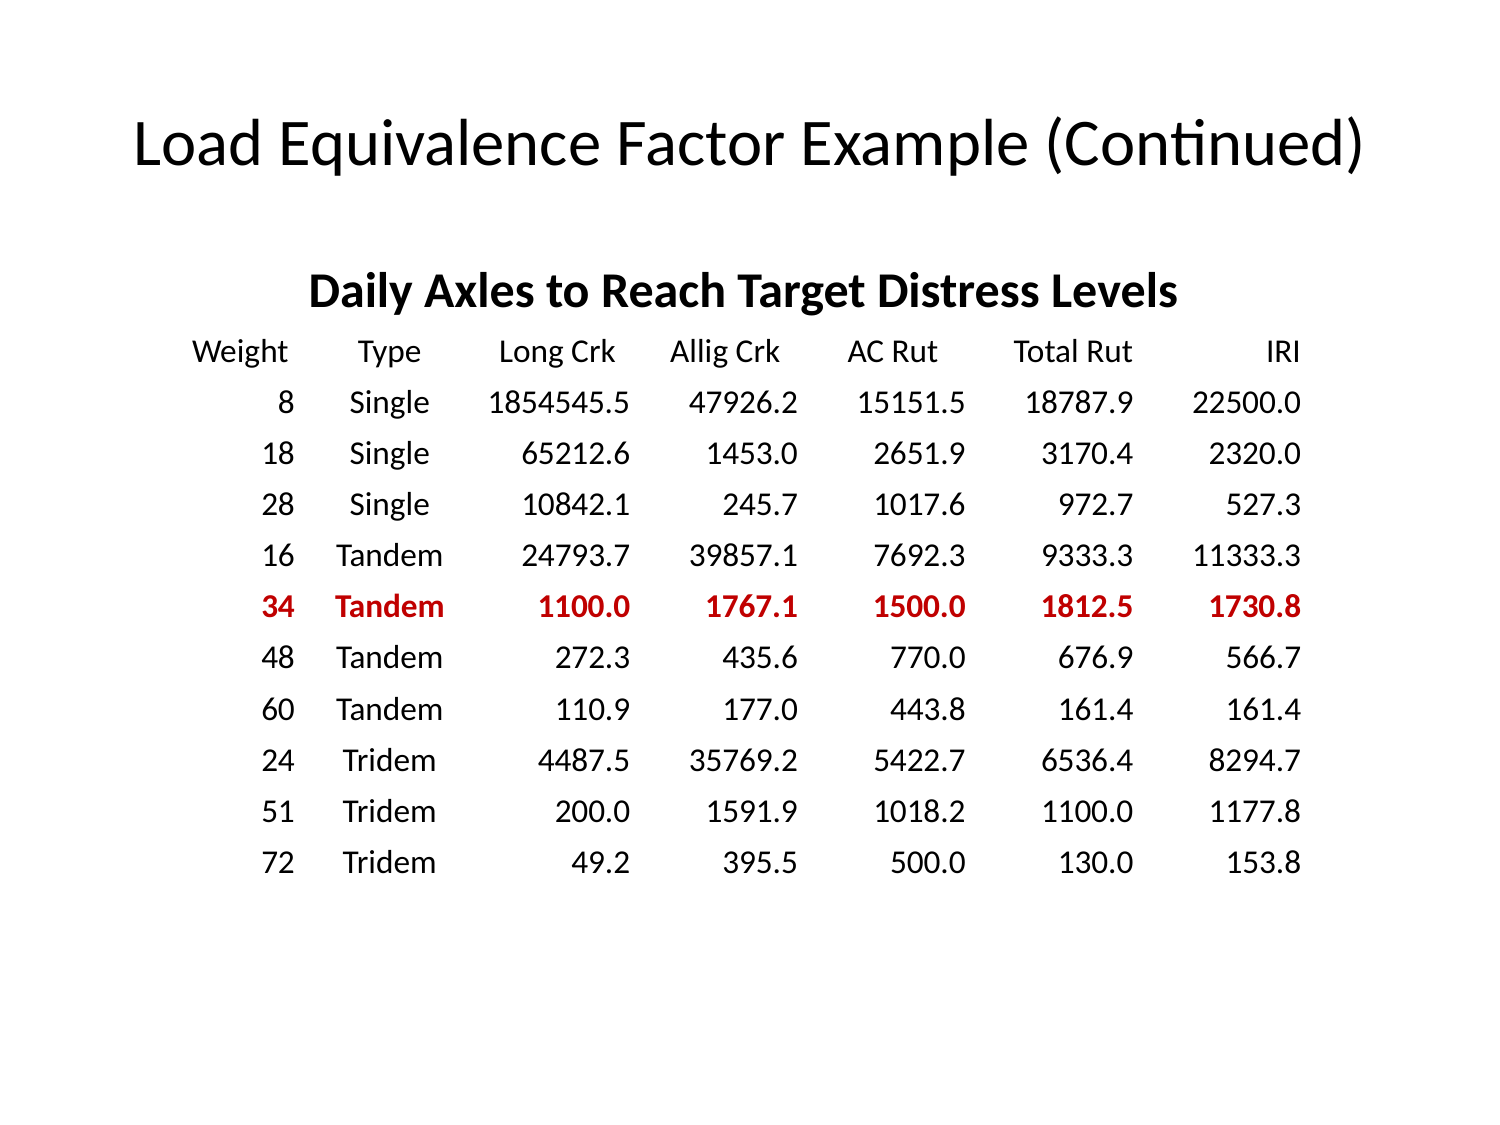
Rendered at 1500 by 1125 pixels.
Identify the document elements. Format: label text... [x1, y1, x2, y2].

table_cell 28 [176, 474, 305, 523]
table_cell 5422.7 [810, 729, 976, 778]
table_cell 1017.6 [810, 474, 976, 523]
table_cell Total Rut [978, 323, 1144, 370]
table_cell Tandem [307, 576, 473, 625]
table_cell AC Rut [810, 323, 976, 370]
table_cell Single [307, 372, 473, 421]
table_cell Single [307, 474, 473, 523]
table_cell 527.3 [1145, 474, 1311, 523]
table_cell 35769.2 [642, 729, 808, 778]
table_cell Tandem [307, 678, 473, 727]
table_cell 1730.8 [1145, 576, 1311, 625]
table_cell Single [307, 423, 473, 472]
table_header Daily Axles to Reach Target Distress Levels [176, 263, 1311, 317]
table_cell 8294.7 [1145, 729, 1311, 778]
table_cell 2320.0 [1145, 423, 1311, 472]
table_cell 72 [176, 831, 305, 880]
table_cell Allig Crk [642, 323, 808, 370]
table_cell 9333.3 [978, 525, 1144, 574]
table_cell Tridem [307, 831, 473, 880]
table_cell 6536.4 [978, 729, 1144, 778]
table_cell Tridem [307, 780, 473, 829]
table_cell Tandem [307, 627, 473, 676]
table_cell 1591.9 [642, 780, 808, 829]
table_cell 566.7 [1145, 627, 1311, 676]
table_cell 1767.1 [642, 576, 808, 625]
table_cell 443.8 [810, 678, 976, 727]
table_cell Tandem [307, 525, 473, 574]
table_cell 24793.7 [475, 525, 640, 574]
table_cell 500.0 [810, 831, 976, 880]
table_cell 770.0 [810, 627, 976, 676]
table_cell 10842.1 [475, 474, 640, 523]
table_cell 7692.3 [810, 525, 976, 574]
table_cell 11333.3 [1145, 525, 1311, 574]
table_cell 1018.2 [810, 780, 976, 829]
table_cell 676.9 [978, 627, 1144, 676]
table_cell 1500.0 [810, 576, 976, 625]
table_cell 1177.8 [1145, 780, 1311, 829]
table_cell 1100.0 [475, 576, 640, 625]
table_cell 60 [176, 678, 305, 727]
table_cell Tridem [307, 729, 473, 778]
table_cell 245.7 [642, 474, 808, 523]
table_cell 200.0 [475, 780, 640, 829]
table_cell 18787.9 [978, 372, 1144, 421]
table_cell 47926.2 [642, 372, 808, 421]
table_cell 1854545.5 [475, 372, 640, 421]
table_cell 1100.0 [978, 780, 1144, 829]
table_cell 130.0 [978, 831, 1144, 880]
table_cell 24 [176, 729, 305, 778]
table_cell 395.5 [642, 831, 808, 880]
table_cell 18 [176, 423, 305, 472]
table_cell Long Crk [475, 323, 640, 370]
table_cell 272.3 [475, 627, 640, 676]
table_cell 153.8 [1145, 831, 1311, 880]
table_cell 161.4 [978, 678, 1144, 727]
title Load Equivalence Factor Example (Continued) [74, 44, 1426, 233]
table_cell Weight [176, 323, 305, 370]
table_cell 3170.4 [978, 423, 1144, 472]
table_cell 8 [176, 372, 305, 421]
table_cell 1812.5 [978, 576, 1144, 625]
table_cell 16 [176, 525, 305, 574]
table_cell 4487.5 [475, 729, 640, 778]
table_cell 161.4 [1145, 678, 1311, 727]
table_cell 972.7 [978, 474, 1144, 523]
table_cell Type [307, 323, 473, 370]
table_cell 22500.0 [1145, 372, 1311, 421]
table_cell 51 [176, 780, 305, 829]
table_cell 110.9 [475, 678, 640, 727]
table_cell 39857.1 [642, 525, 808, 574]
table_cell 177.0 [642, 678, 808, 727]
table_cell 49.2 [475, 831, 640, 880]
table_cell 34 [176, 576, 305, 625]
table_cell 15151.5 [810, 372, 976, 421]
table_cell 65212.6 [475, 423, 640, 472]
table_cell IRI [1145, 323, 1311, 370]
table_cell 435.6 [642, 627, 808, 676]
table_cell 48 [176, 627, 305, 676]
table_cell 2651.9 [810, 423, 976, 472]
table_cell 1453.0 [642, 423, 808, 472]
